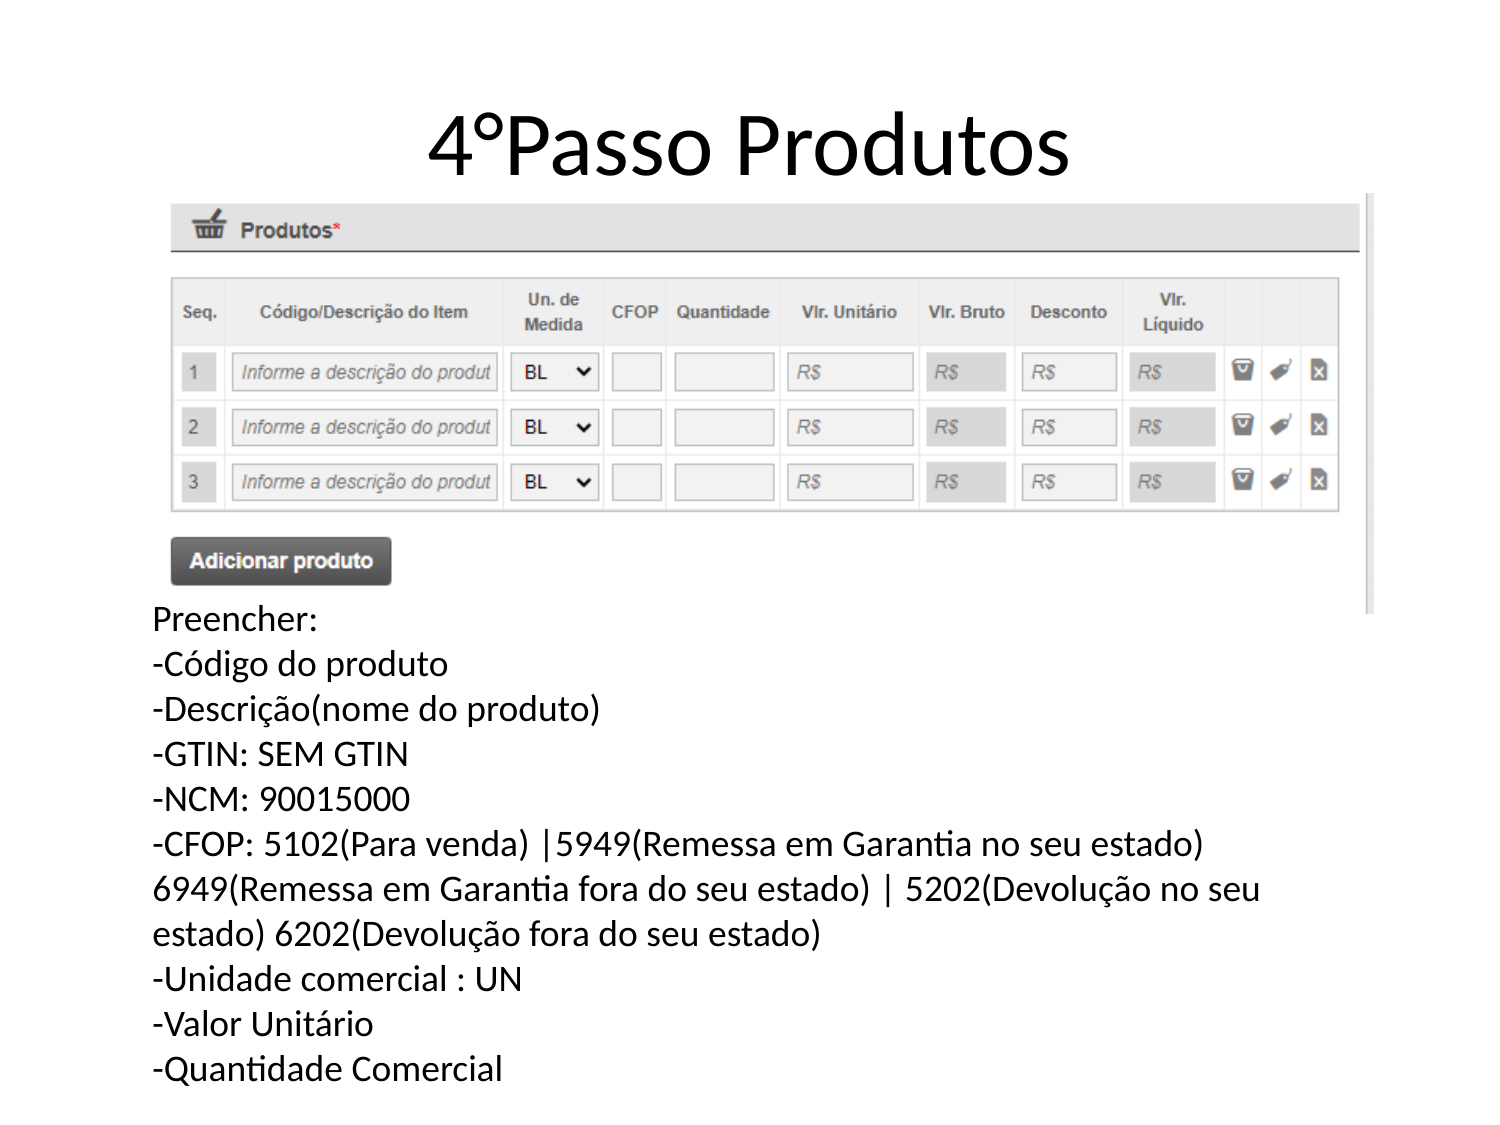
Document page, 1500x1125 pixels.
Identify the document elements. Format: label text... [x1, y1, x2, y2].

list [153, 193, 1374, 614]
text_box Preencher: -Código do produto -Descrição(nome do produto) -GTIN: SEM GTIN -NCM: 90015000 -CFOP: 5102(Para venda) |5949(Remessa em Garantia no seu estado) 6949(Remessa em Garantia fora do seu estado) | 5202(Devolução no seu estado) 6202(Devolução fora do seu estado) -Unidade comercial : UN -Valor Unitário -Quantidade Comercial [137, 586, 1390, 1096]
title 4°Passo Produtos [75, 45, 1425, 233]
